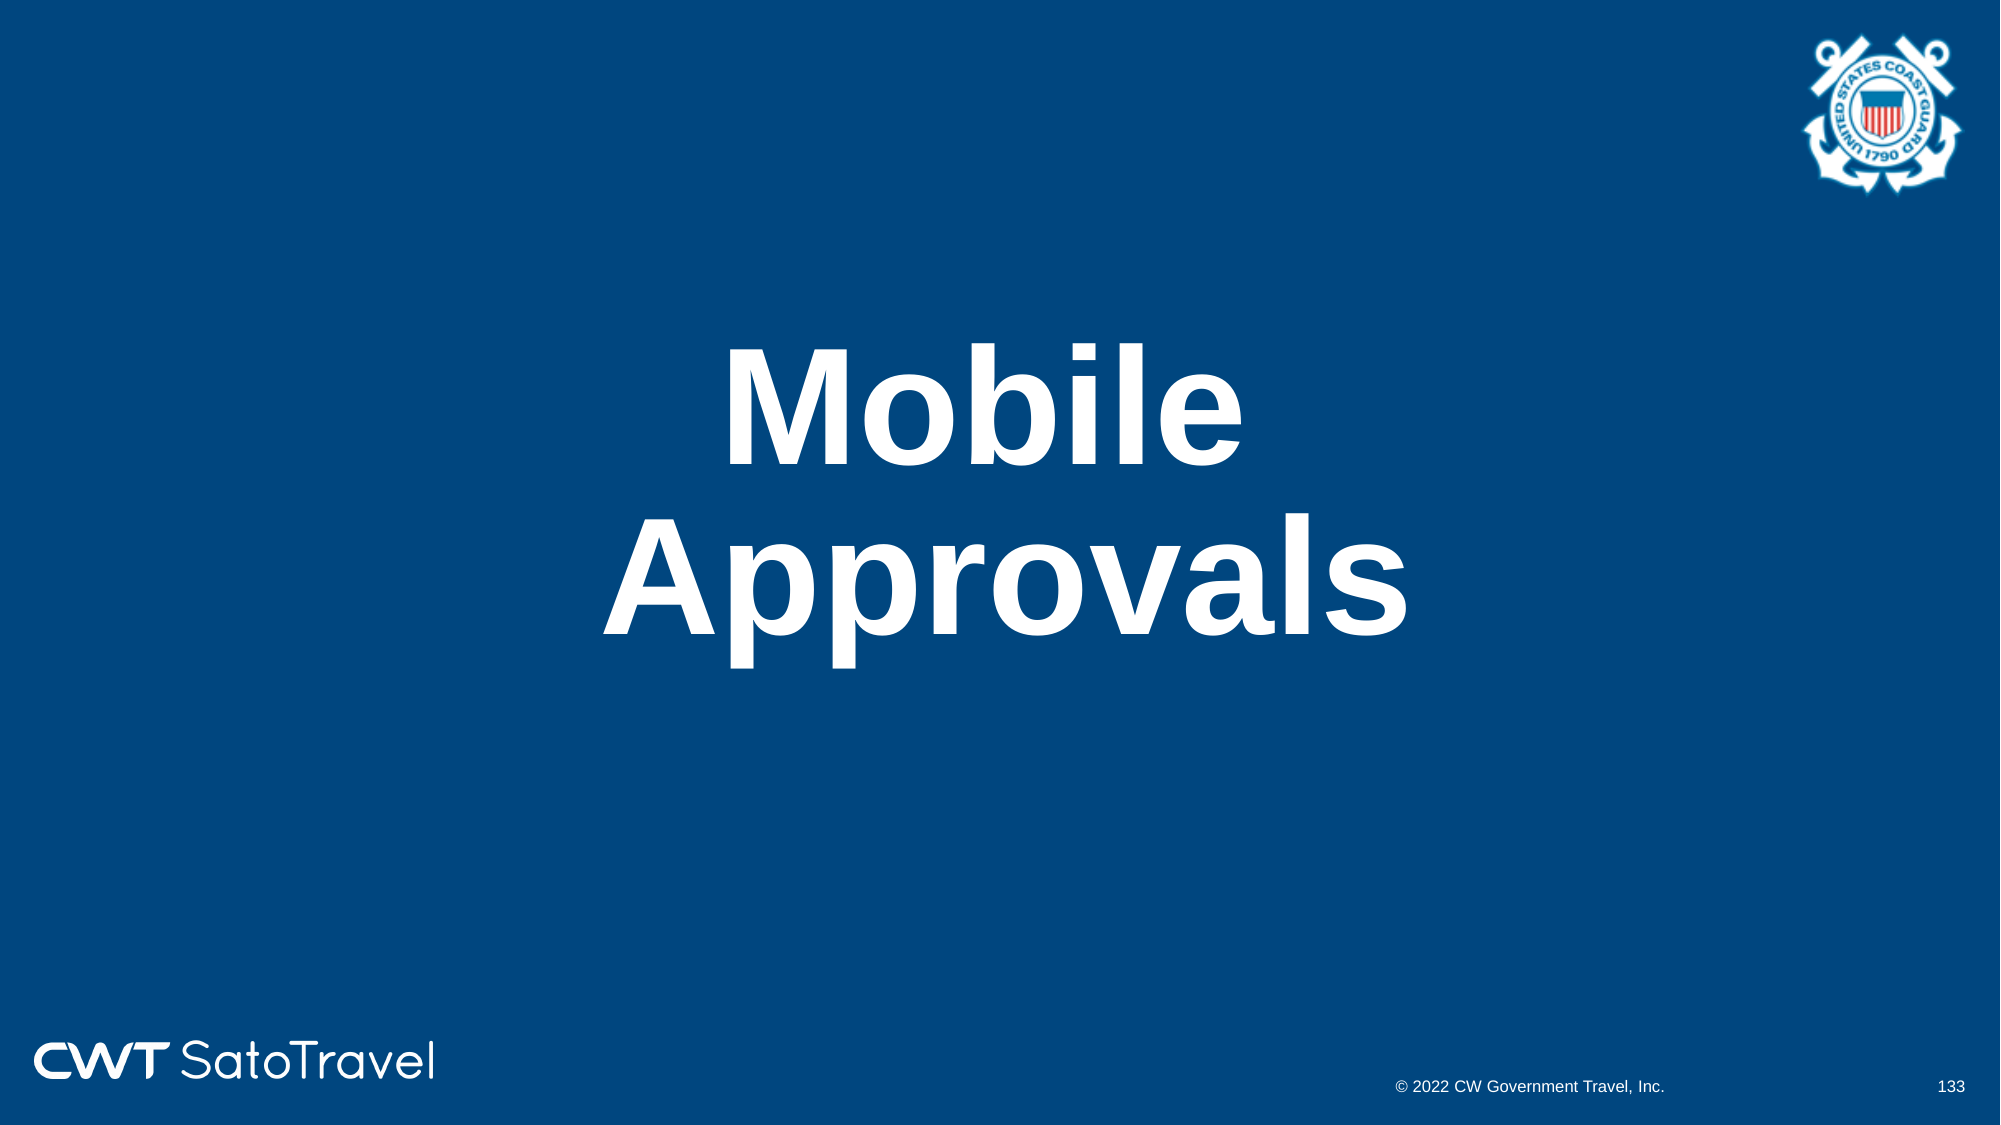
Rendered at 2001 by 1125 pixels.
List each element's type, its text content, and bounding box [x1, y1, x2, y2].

picture [34, 1040, 433, 1079]
slide_number 132 [1931, 1075, 1966, 1098]
picture [1800, 32, 1965, 198]
footer © 2022 CW Government Travel, Inc. [1257, 1075, 1918, 1098]
title Mobile Approvals [82, 106, 1932, 992]
